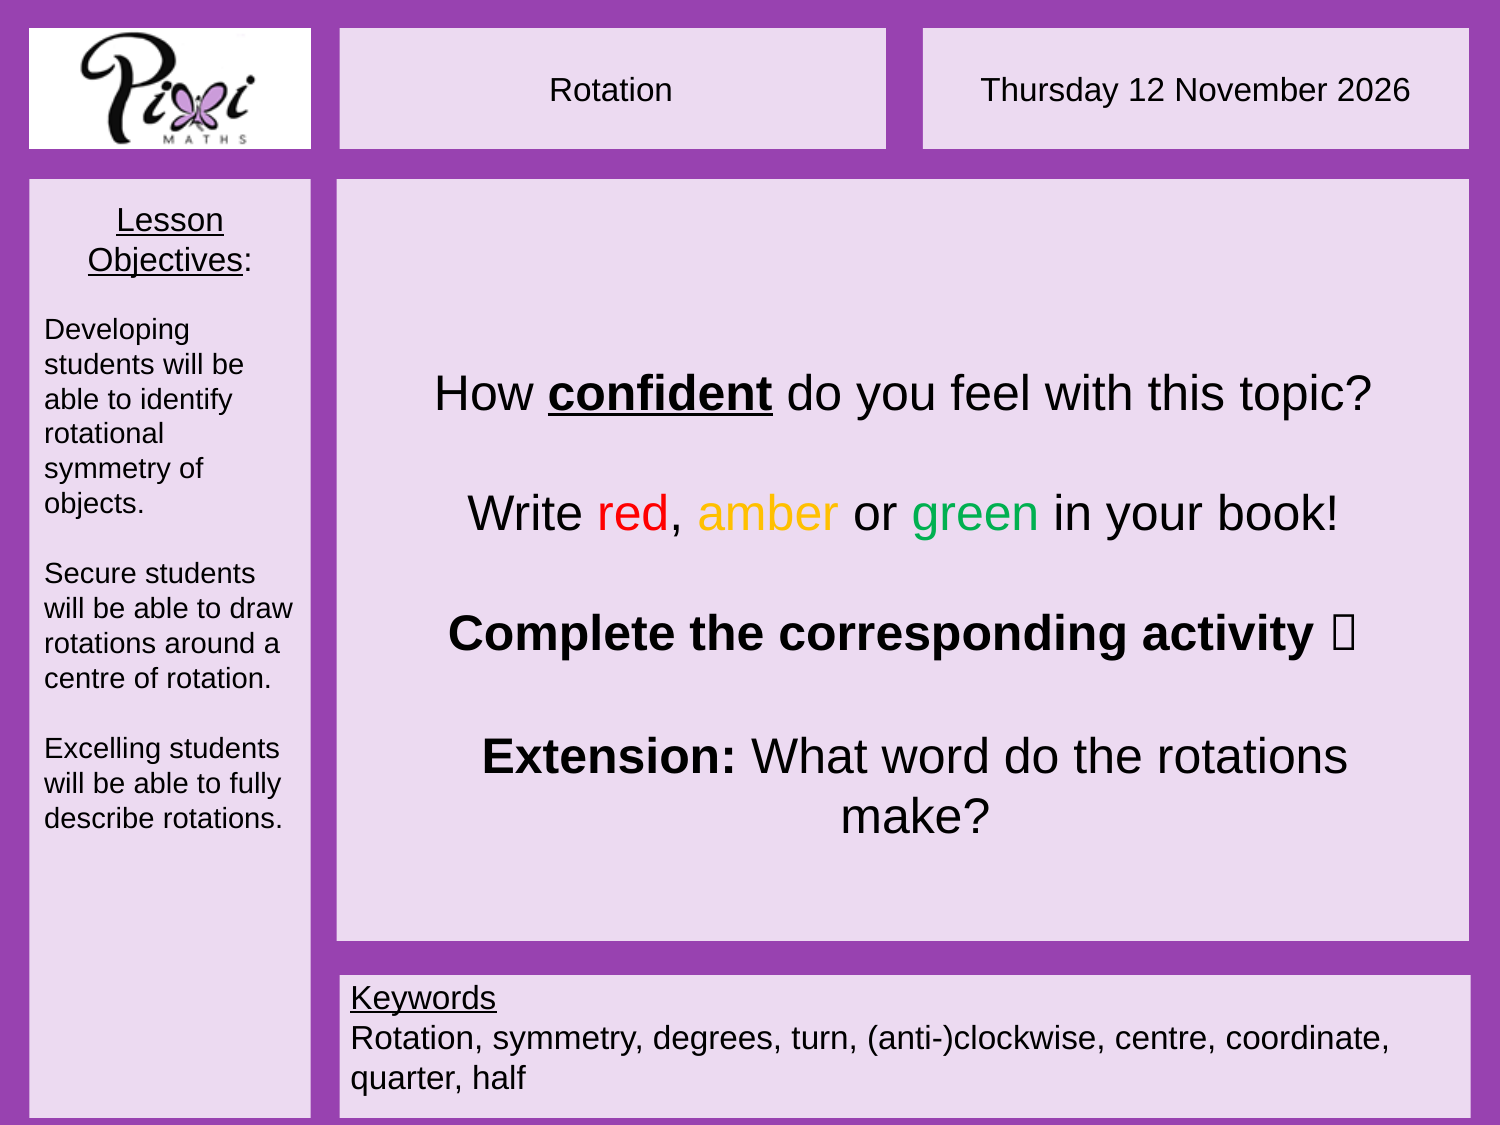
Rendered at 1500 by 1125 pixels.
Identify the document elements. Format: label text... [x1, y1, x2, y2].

text_box Extension: What word do the rotations make? [419, 715, 1412, 911]
picture [0, 0, 1500, 1125]
